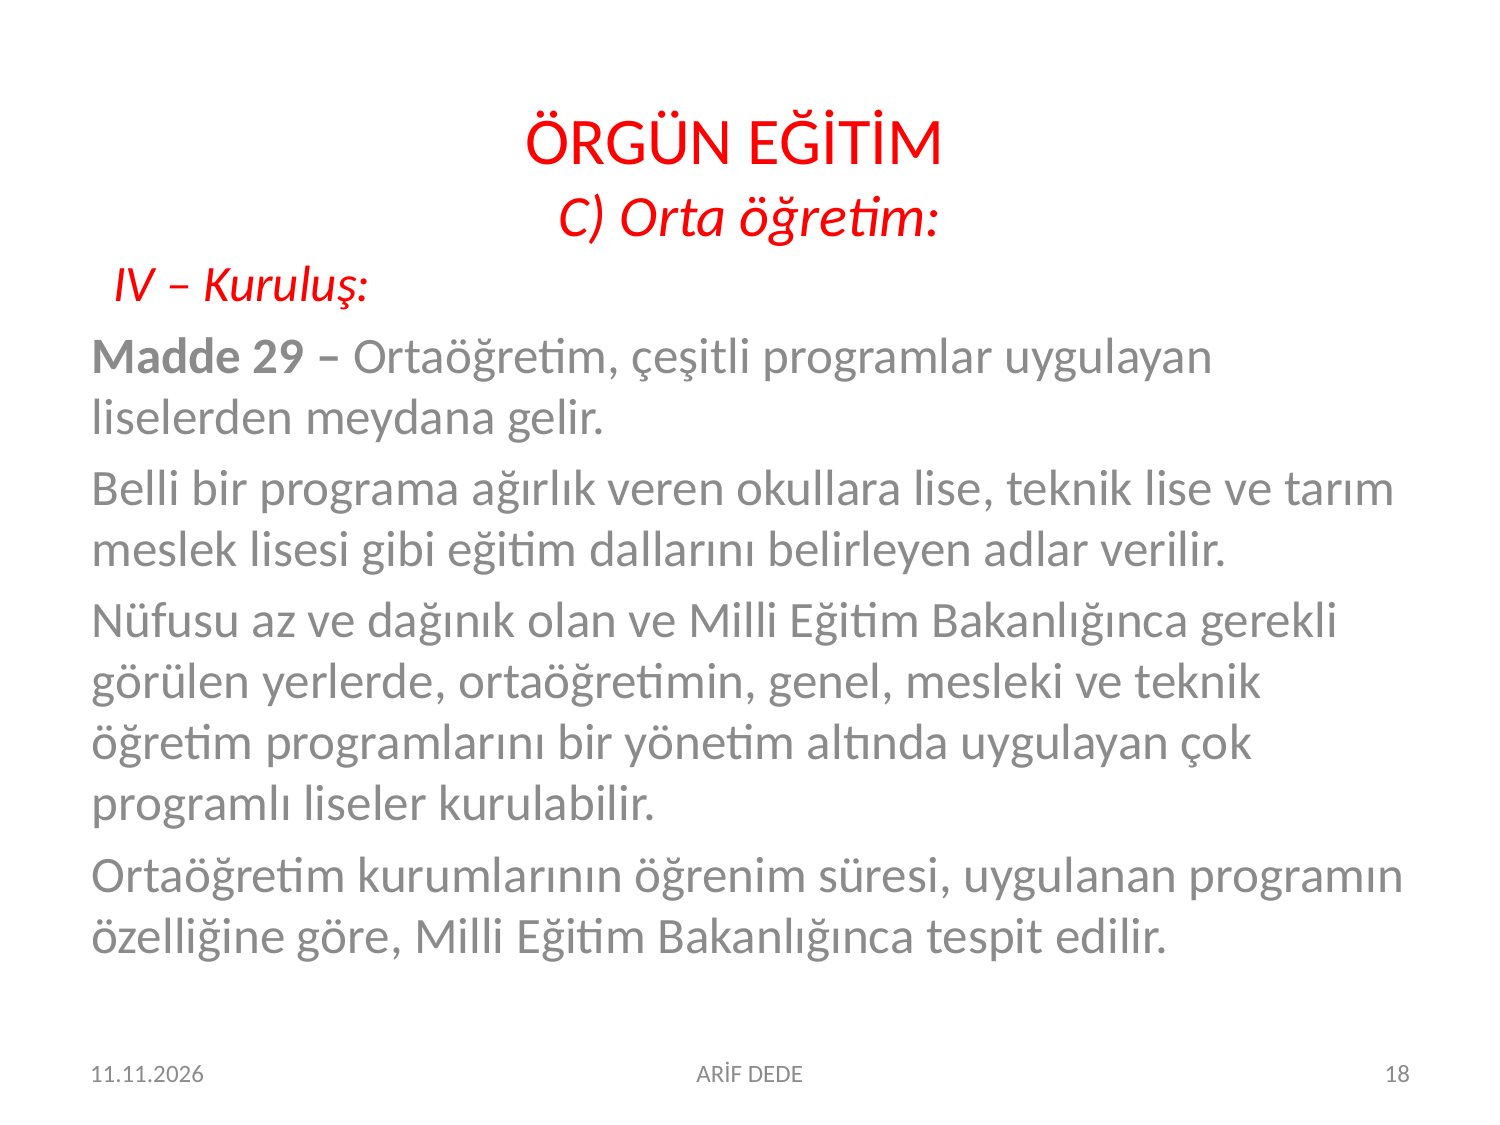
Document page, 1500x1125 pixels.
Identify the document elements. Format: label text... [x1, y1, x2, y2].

slide_number 18 [1074, 1042, 1425, 1103]
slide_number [75, 1042, 425, 1103]
title ÖRGÜN EĞİTİM C) Orta öğretim: [112, 78, 1388, 243]
subtitle IV – Kuruluş: Madde 29 – Ortaöğretim, çeşitli programlar uygulayan liselerden meydana gelir. Belli bir programa ağırlık veren okullara lise, teknik lise ve tarım meslek lisesi gibi eğitim dallarını belirleyen adlar verilir. Nüfusu az ve dağınık olan ve Milli Eğitim Bakanlığınca gerekli görülen yerlerde, ortaöğretimin, genel, mesleki ve teknik öğretim programlarını bir yönetim altında uygulayan çok programlı liseler kurulabilir. Ortaöğretim kurumlarının öğrenim süresi, uygulanan programın özelliğine göre, Milli Eğitim Bakanlığınca tespit edilir. [76, 243, 1424, 1012]
footer ARİF DEDE [512, 1042, 988, 1103]
